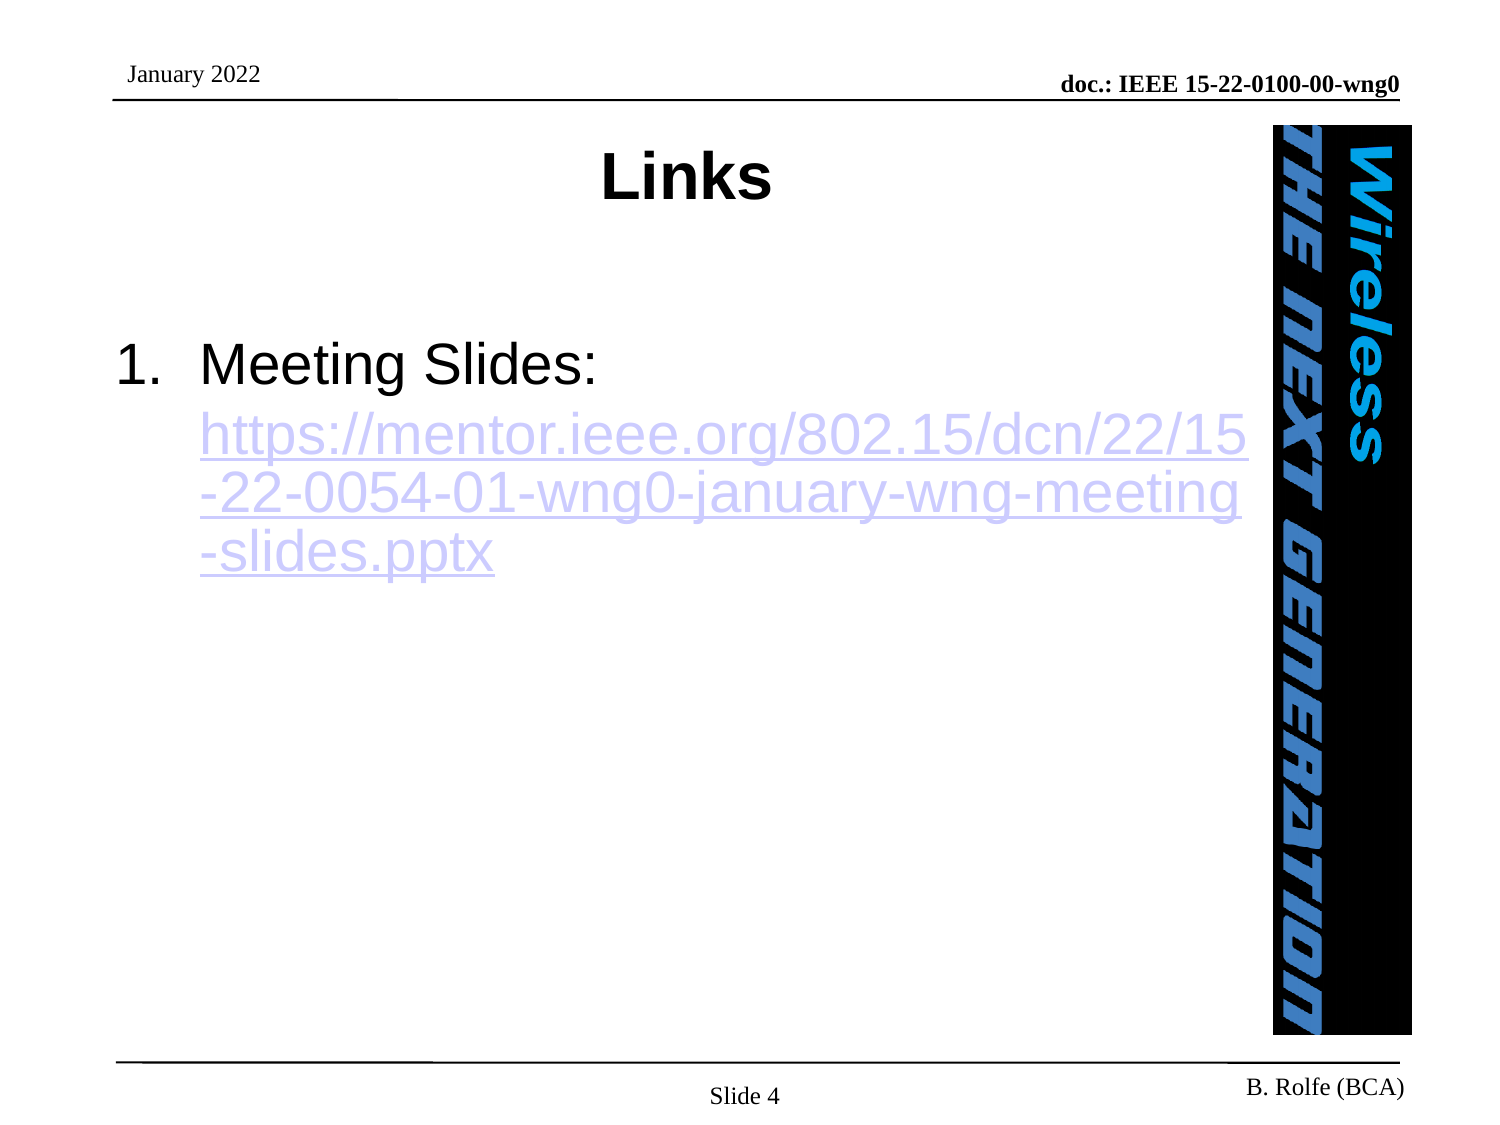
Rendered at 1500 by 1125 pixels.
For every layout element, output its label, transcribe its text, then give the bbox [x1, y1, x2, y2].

picture [1273, 125, 1412, 1036]
slide_number Slide 4 [690, 1075, 799, 1115]
list Links Meeting Slides: https://mentor.ieee.org/802.15/dcn/22/15-22-0054-01-wng0-january-wng-meeting-slides.pptx [100, 125, 1274, 1076]
